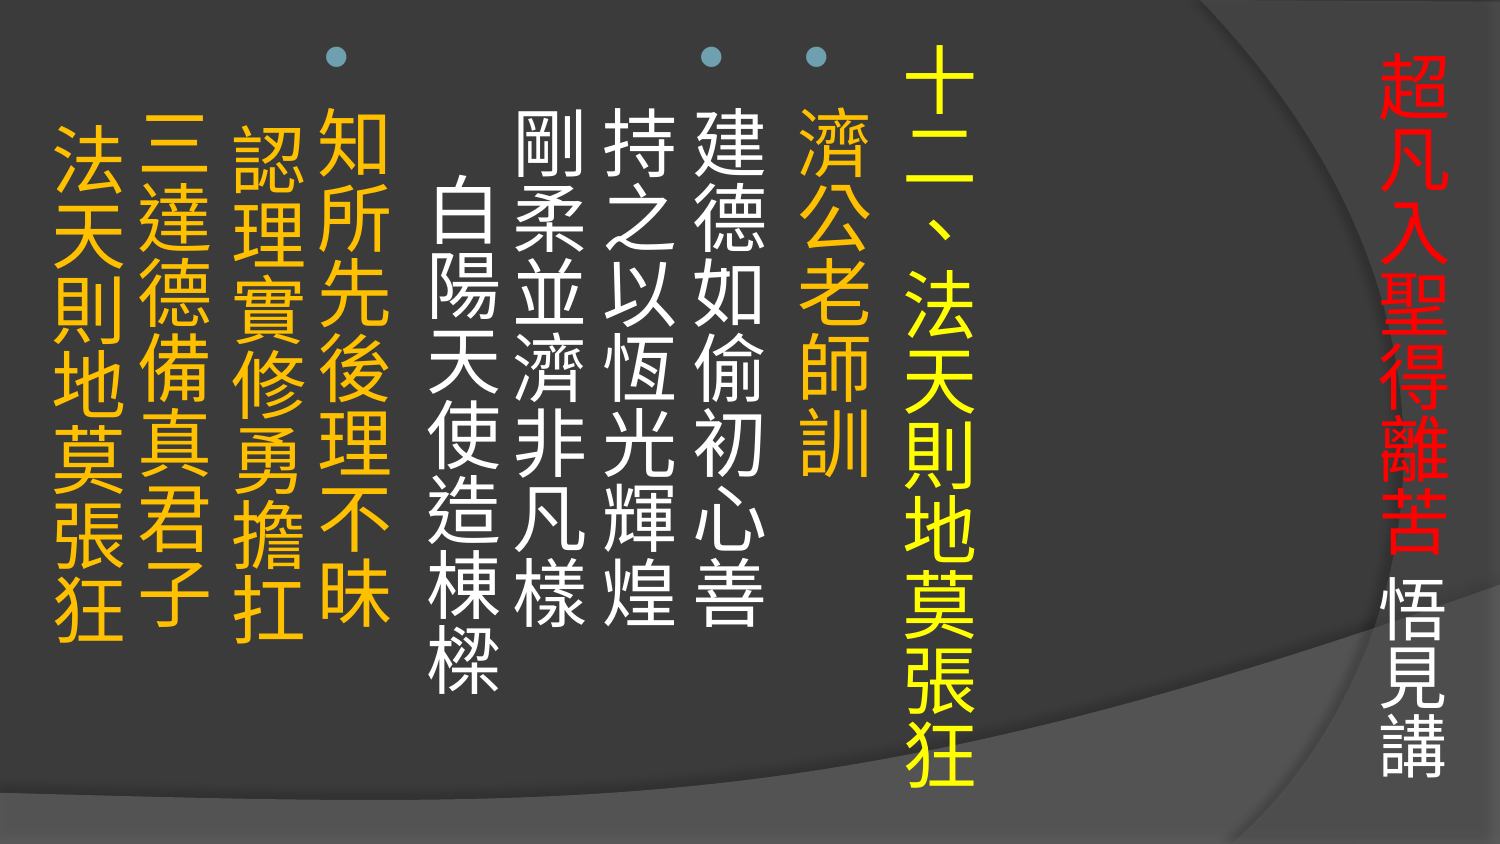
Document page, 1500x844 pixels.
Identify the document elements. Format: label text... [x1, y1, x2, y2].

list 十二、法天則地莫張狂 濟公老師訓 建德如偷初心善 持之以恆光輝煌 剛柔並濟非凡樣 白陽天使造棟樑 知所先後理不昧 認理實修勇擔扛 三達德備真君子 法天則地莫張狂 [29, 21, 1353, 825]
title 超凡入聖得離苦 悟見講 [1352, 20, 1473, 812]
